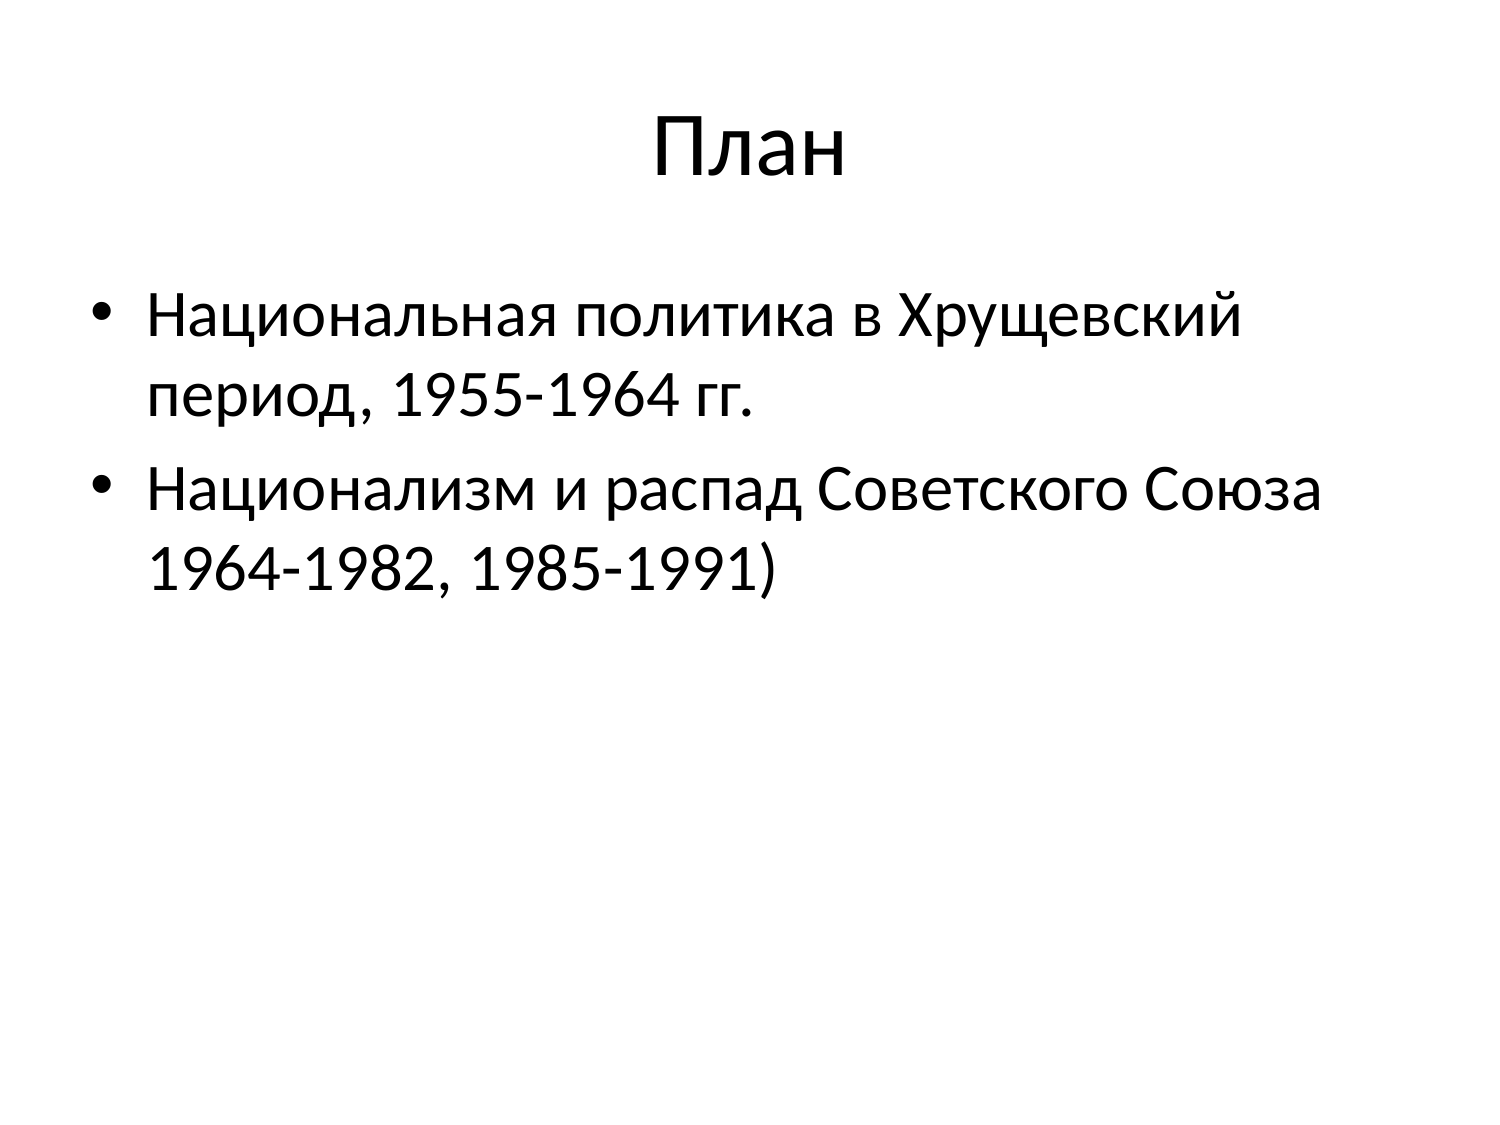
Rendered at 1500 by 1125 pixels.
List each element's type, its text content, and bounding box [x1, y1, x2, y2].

list Национальная политика в Хрущевский период, 1955-1964 гг. Национализм и распад Советского Союза 1964-1982, 1985-1991) [75, 262, 1425, 1005]
title План [75, 45, 1425, 233]
